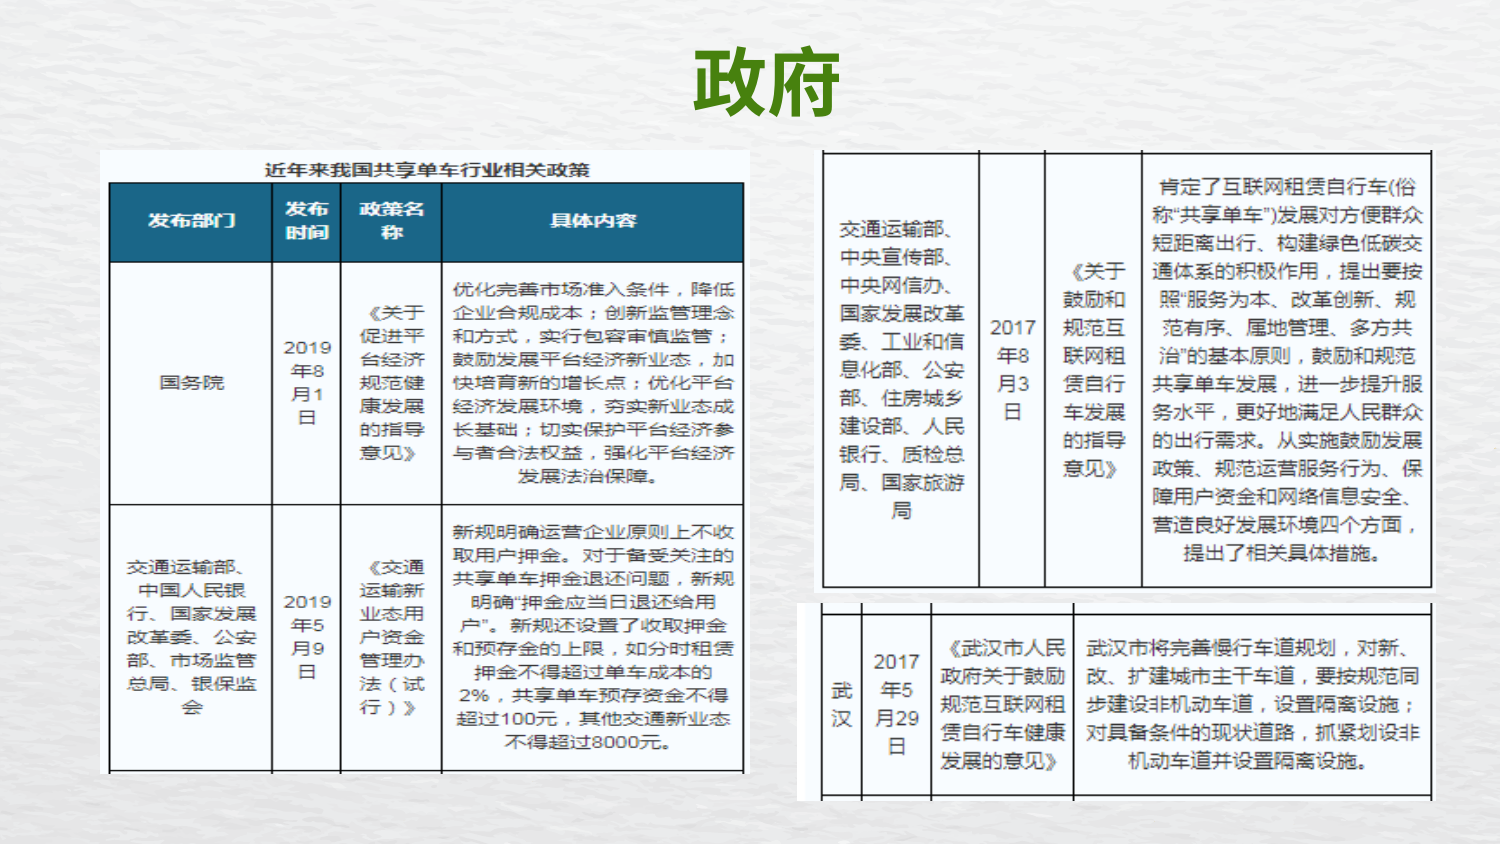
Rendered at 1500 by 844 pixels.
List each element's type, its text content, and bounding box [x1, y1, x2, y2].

picture [814, 149, 1436, 593]
picture [100, 149, 751, 775]
text_box 政府 [253, 9, 1282, 151]
picture [796, 603, 1436, 801]
